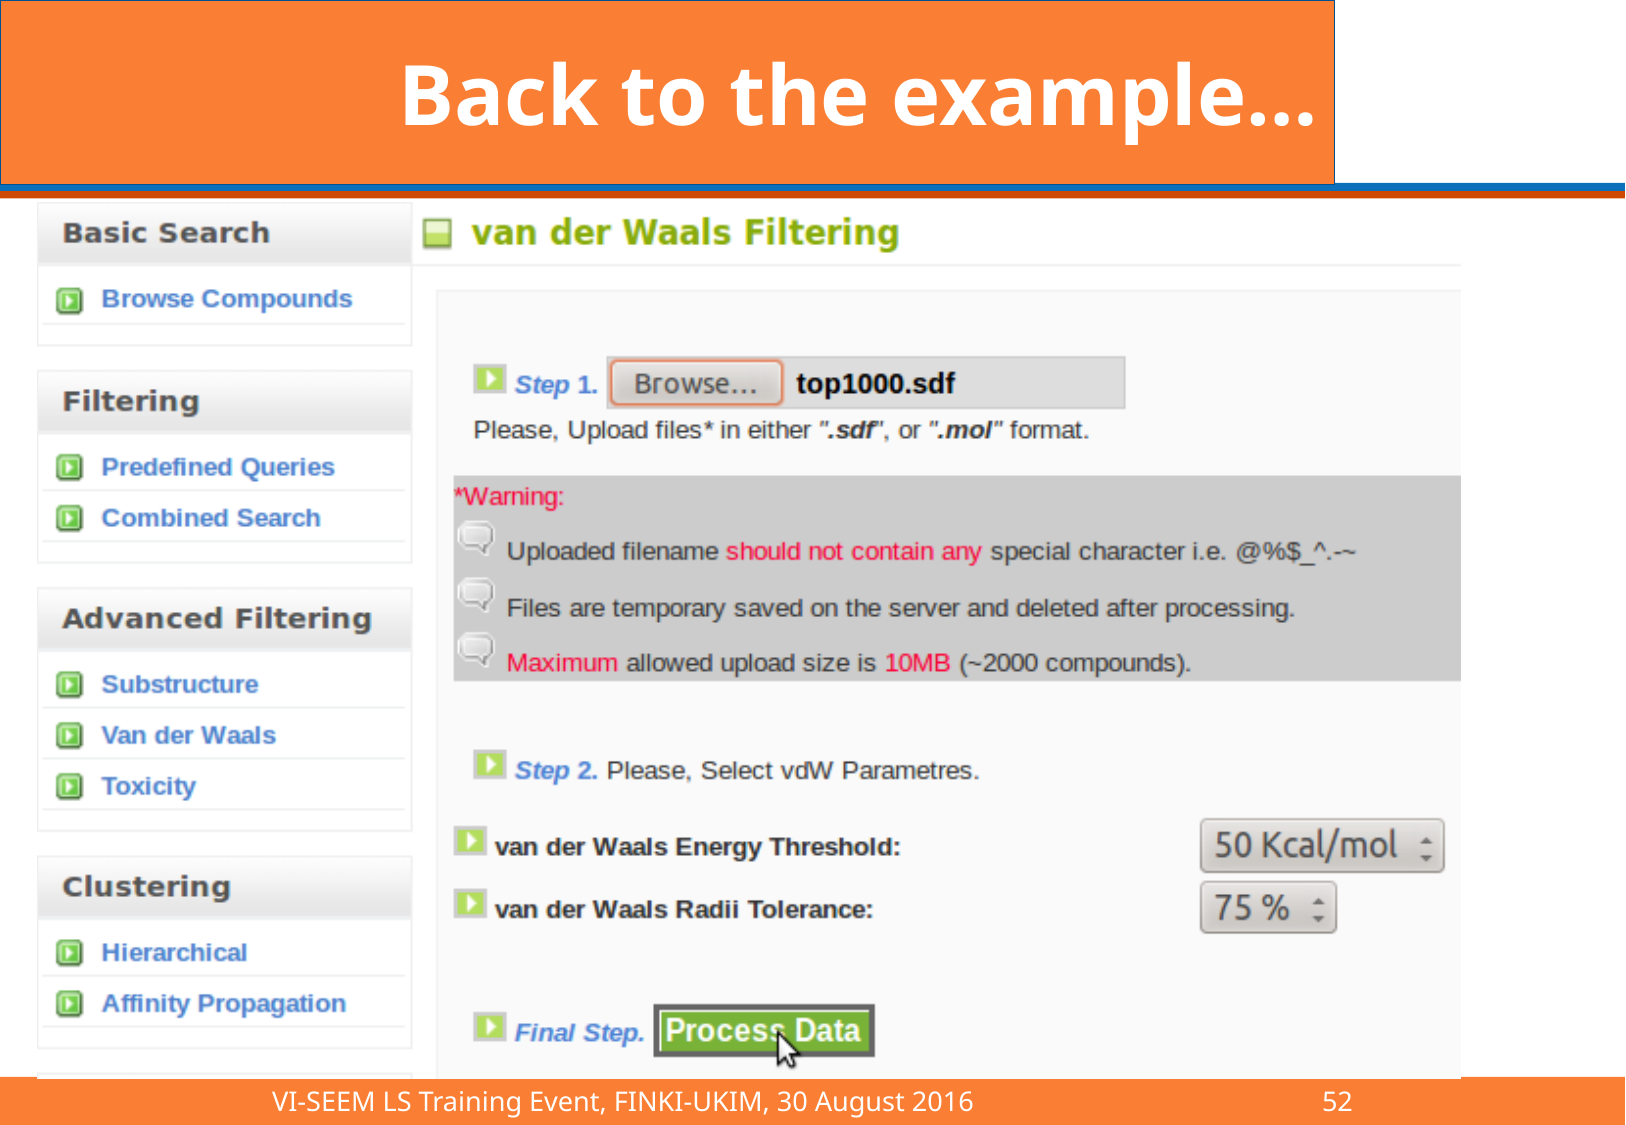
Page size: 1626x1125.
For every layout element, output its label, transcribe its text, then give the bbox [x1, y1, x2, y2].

footer VI-SEEM LS Training Event, FINKI-UKIM, 30 August 2016 52 [0, 1076, 1625, 1125]
title Back to the example… [0, 0, 1335, 185]
picture [37, 201, 1461, 1080]
